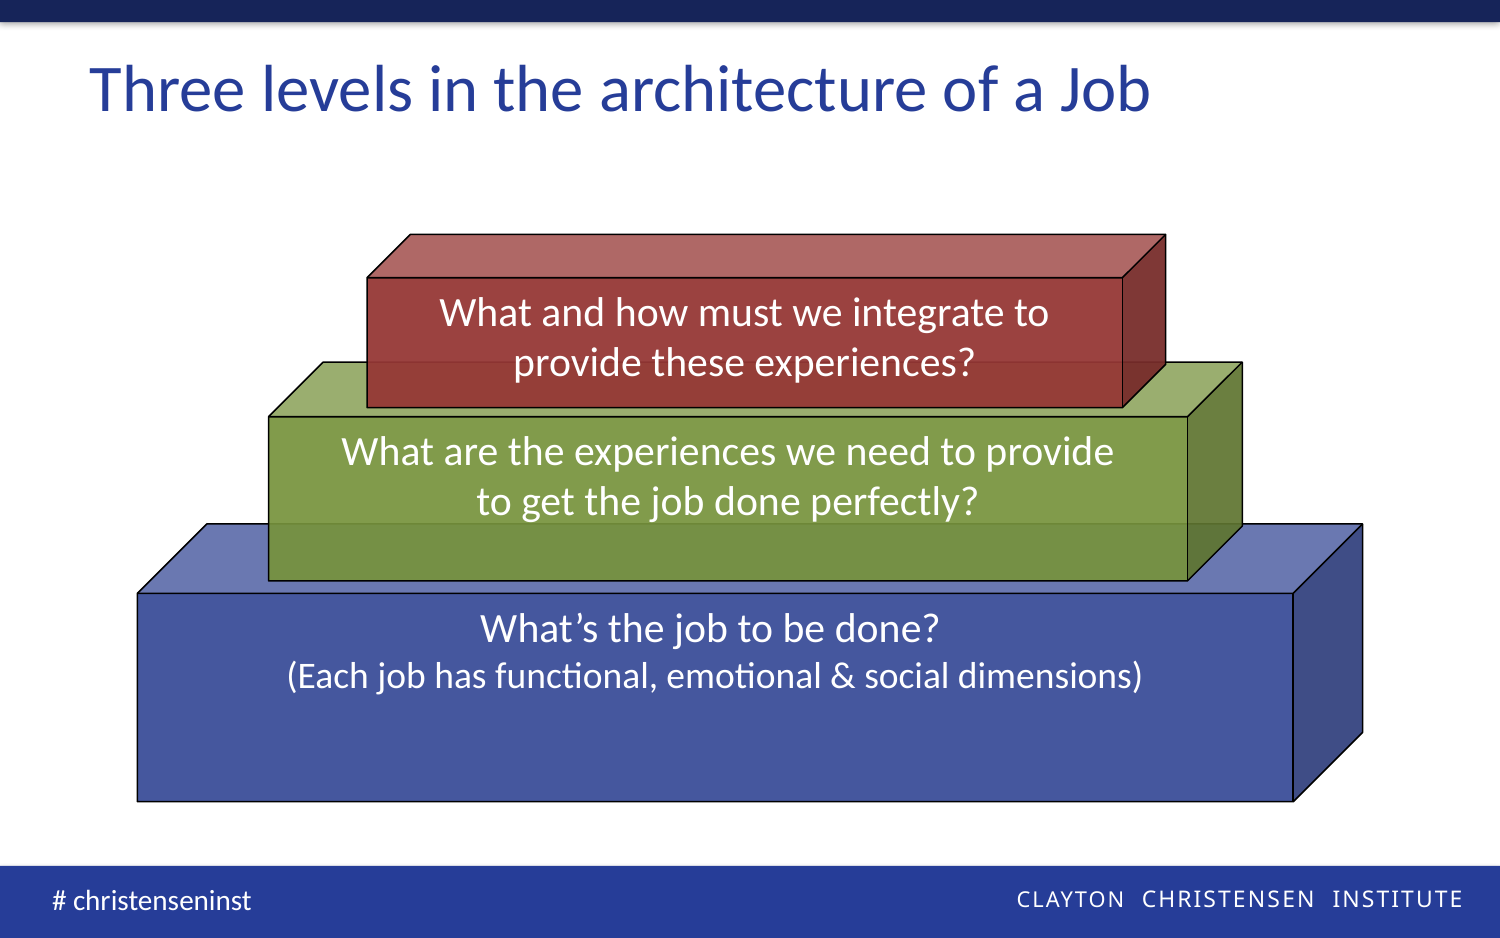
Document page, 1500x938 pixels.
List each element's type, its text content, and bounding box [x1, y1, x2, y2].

text_box What’s the job to be done? (Each job has functional, emotional & social dimensions) [137, 523, 1363, 802]
title Three levels in the architecture of a Job [75, 37, 1425, 123]
text_box What and how must we integrate to provide these experiences? [367, 234, 1166, 408]
text_box What are the experiences we need to provide to get the job done perfectly? [268, 362, 1243, 581]
